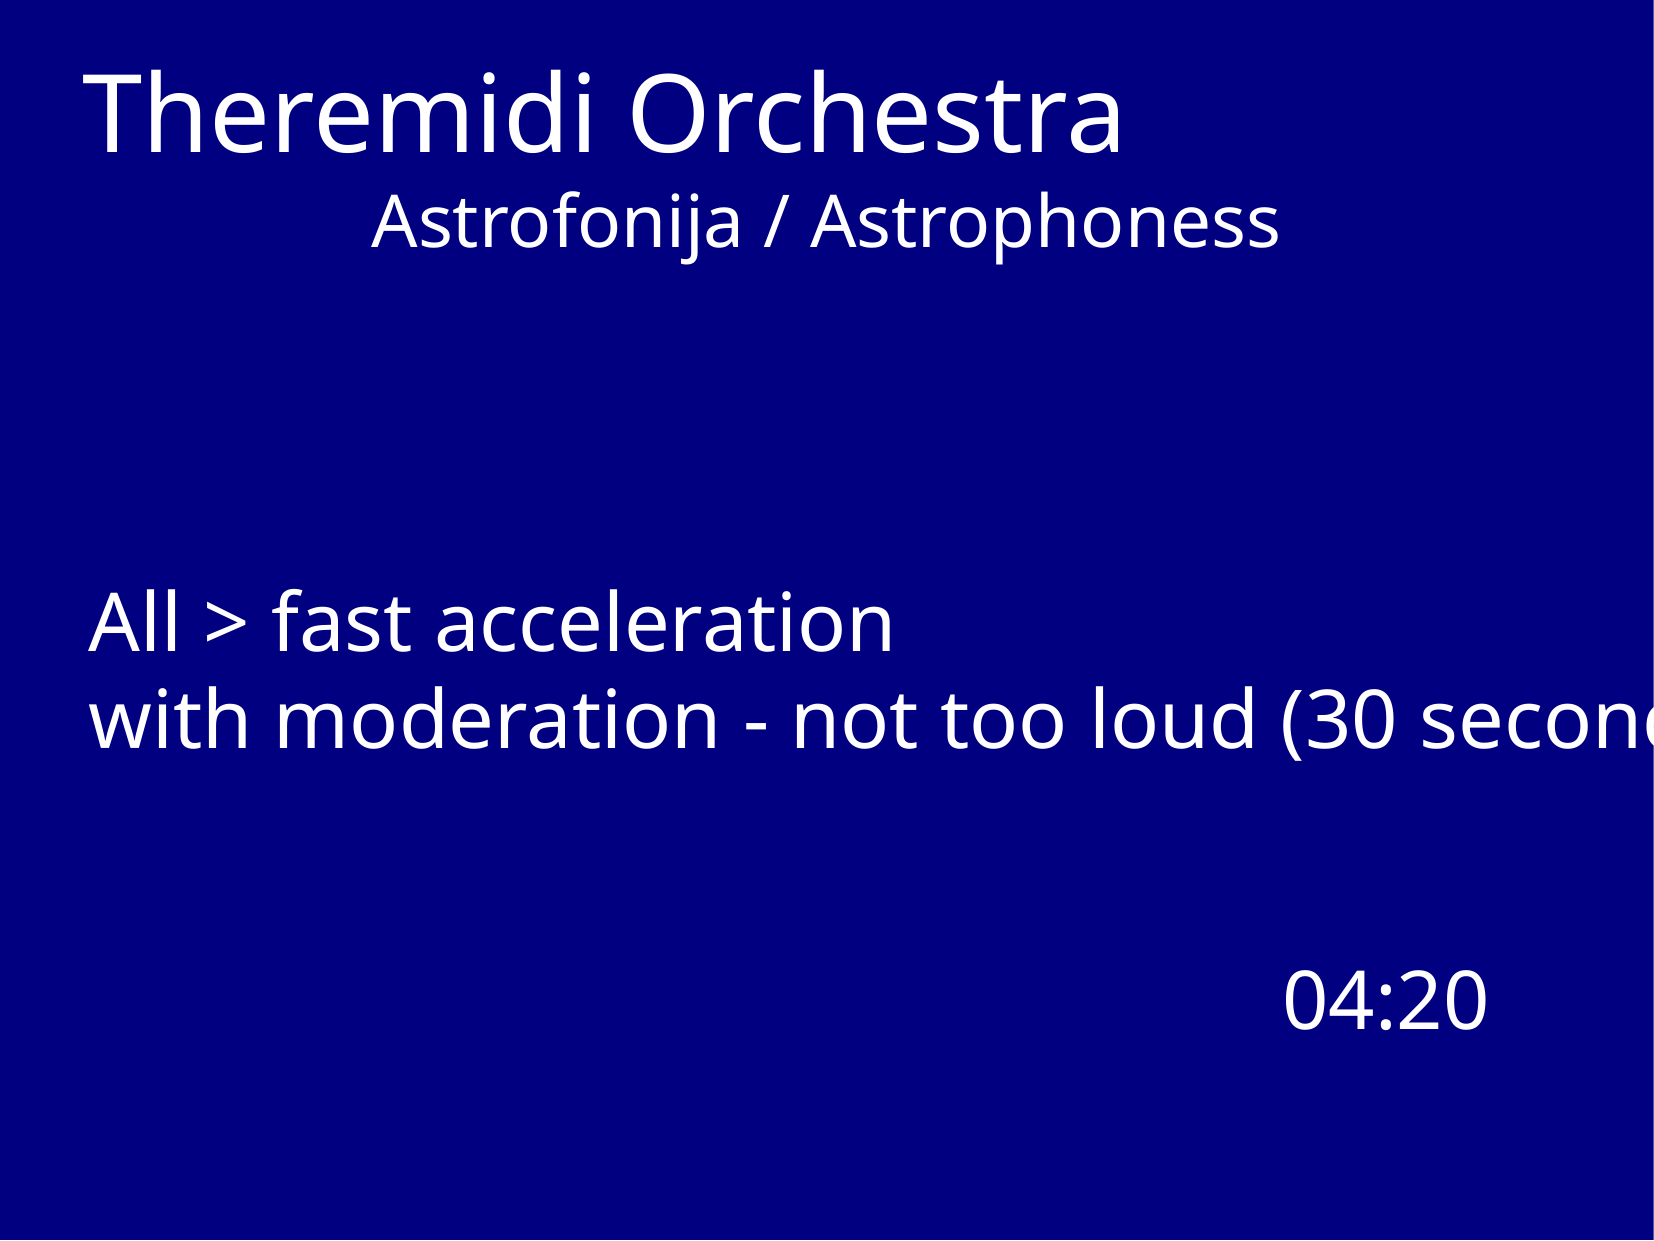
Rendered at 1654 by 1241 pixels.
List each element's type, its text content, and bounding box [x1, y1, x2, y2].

text_box All > fast acceleration with moderation - not too loud (30 seconds) [88, 272, 1566, 1063]
text_box Theremidi Orchestra Astrofonija / Astrophoness [82, 49, 1571, 257]
text_box 04:20 [1282, 899, 1620, 1095]
